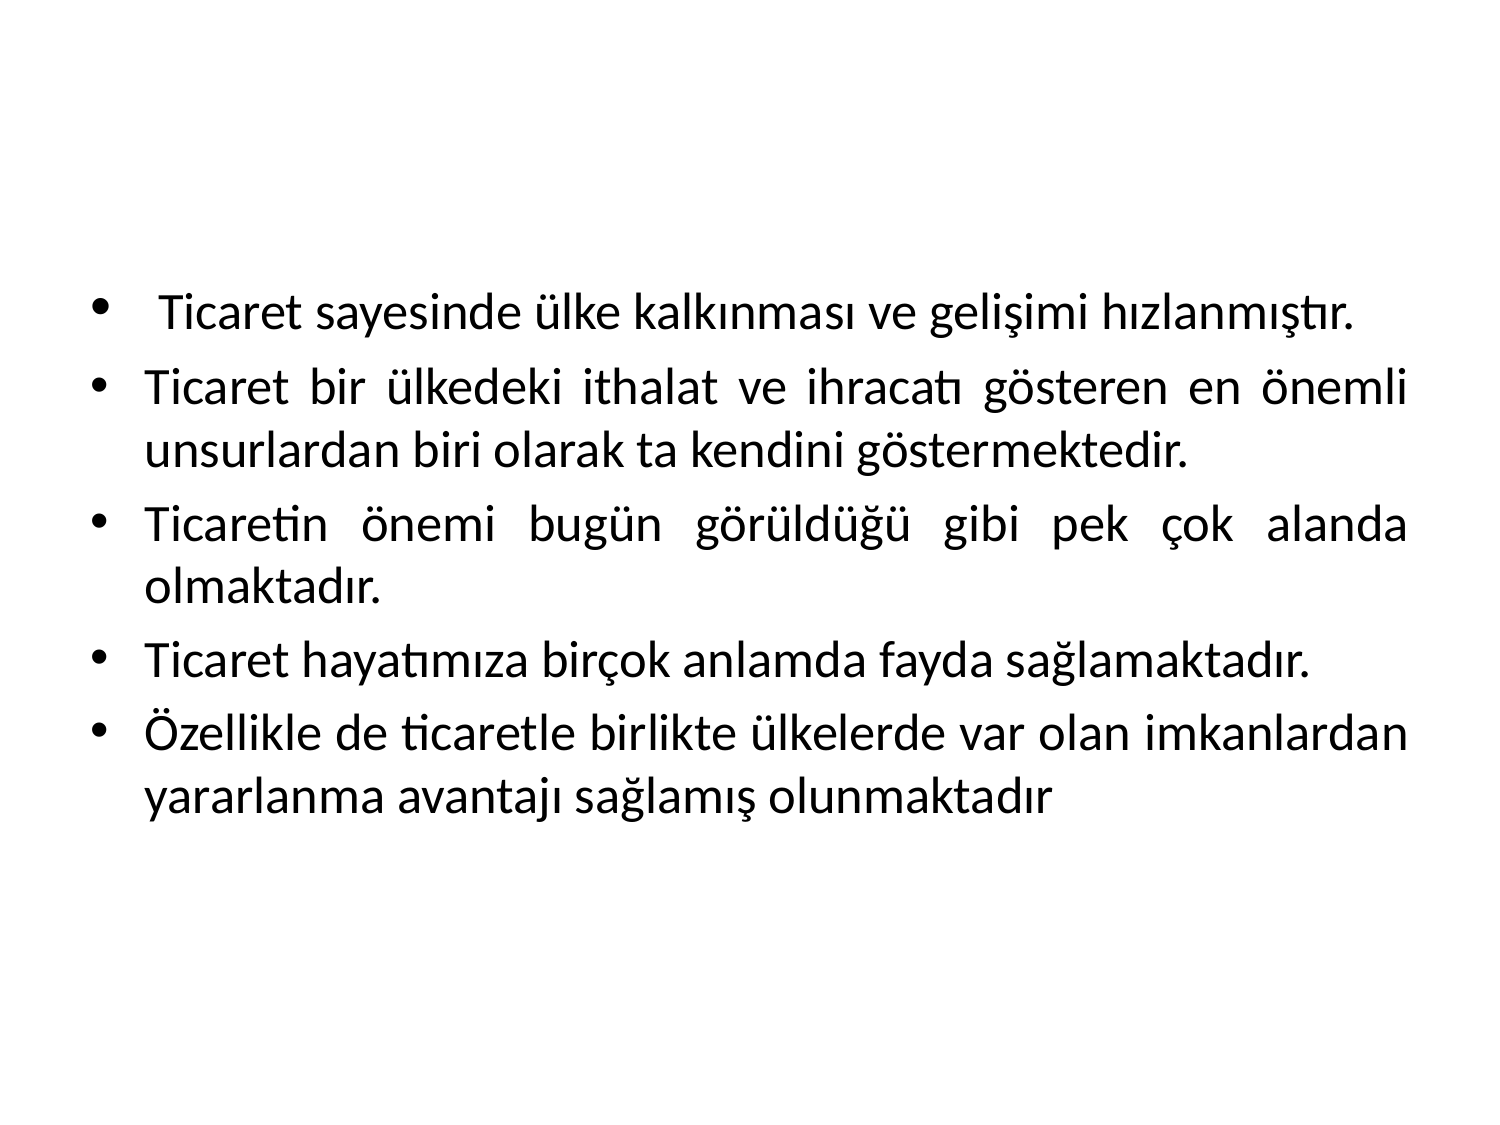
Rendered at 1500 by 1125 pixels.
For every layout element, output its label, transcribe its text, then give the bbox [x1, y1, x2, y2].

list Ticaret sayesinde ülke kalkınması ve gelişimi hızlanmıştır. Ticaret bir ülkedeki ithalat ve ihracatı gösteren en önemli unsurlardan biri olarak ta kendini göstermektedir. Ticaretin önemi bugün görüldüğü gibi pek çok alanda olmaktadır. Ticaret hayatımıza birçok anlamda fayda sağlamaktadır. Özellikle de ticaretle birlikte ülkelerde var olan imkanlardan yararlanma avantajı sağlamış olunmaktadır [75, 262, 1425, 1005]
